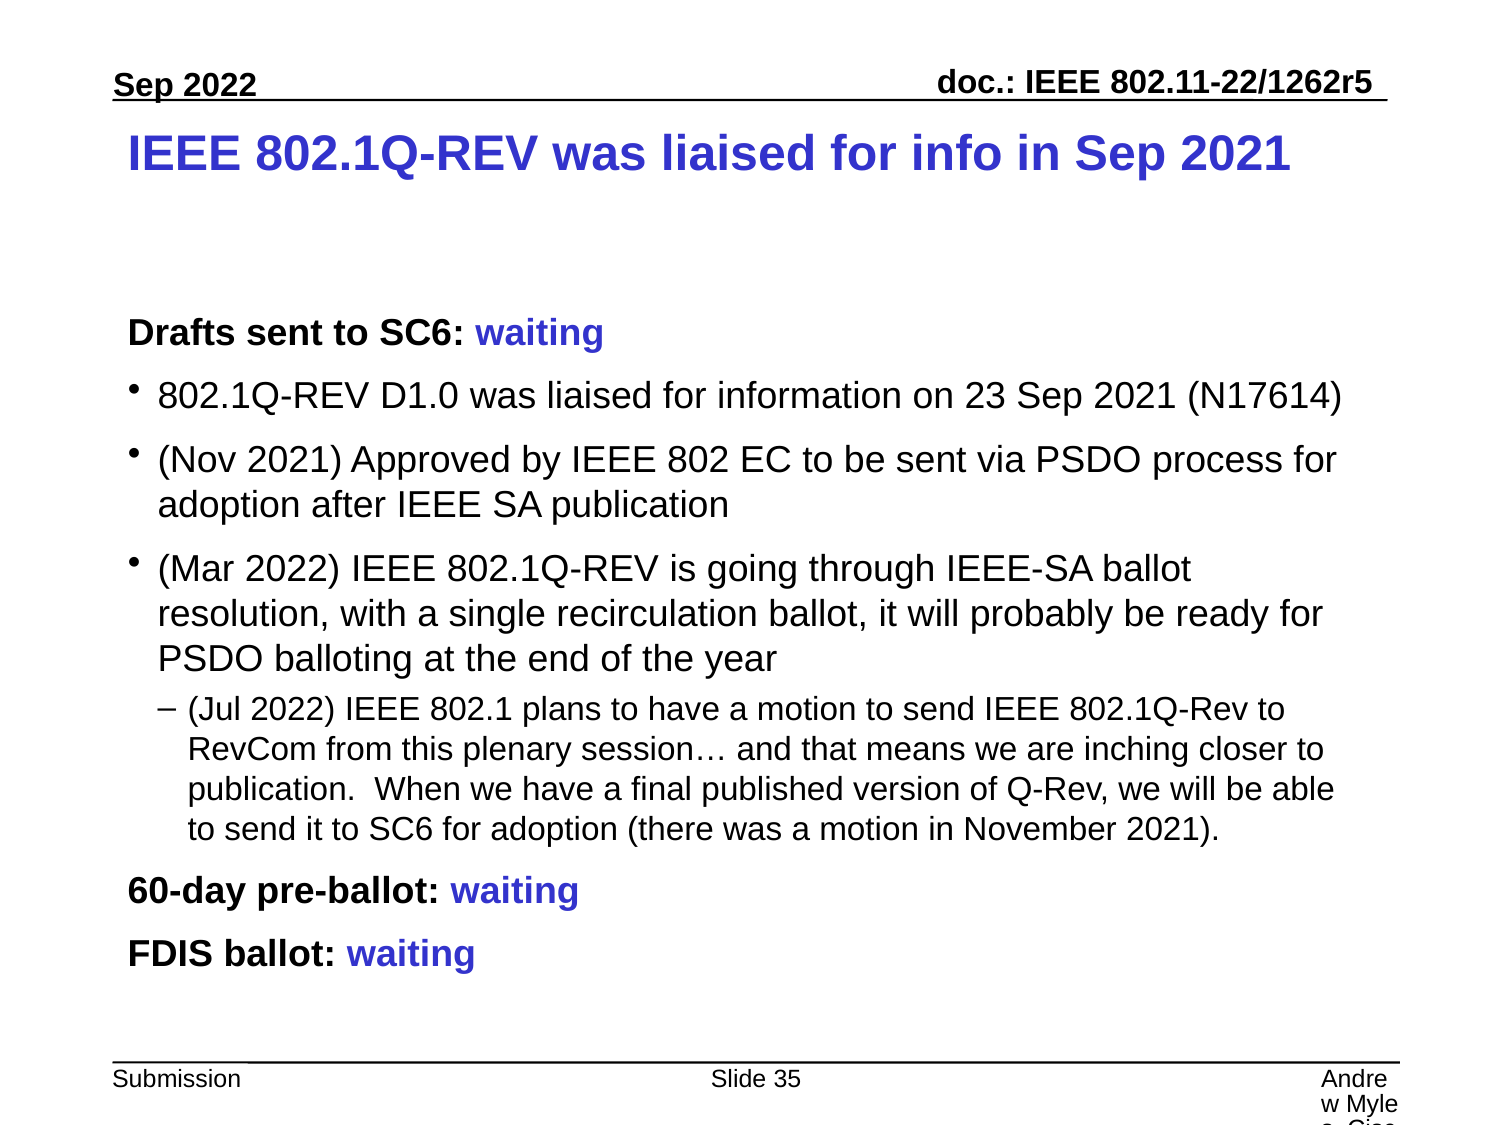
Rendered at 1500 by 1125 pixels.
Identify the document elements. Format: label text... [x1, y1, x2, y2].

footer Andrew Myles, Cisco [1320, 1061, 1402, 1093]
slide_number Slide 35 [709, 1061, 803, 1093]
title IEEE 802.1Q-REV was liaised for info in Sep 2021 [112, 112, 1388, 288]
list Drafts sent to SC6: waiting 802.1Q-REV D1.0 was liaised for information on 23 Sep 2021 (N17614) (Nov 2021) Approved by IEEE 802 EC to be sent via PSDO process for adoption after IEEE SA publication (Mar 2022) IEEE 802.1Q-REV is going through IEEE-SA ballot resolution, with a single recirculation ballot, it will probably be ready for PSDO balloting at the end of the year (Jul 2022) IEEE 802.1 plans to have a motion to send IEEE 802.1Q-Rev to RevCom from this plenary session… and that means we are inching closer to publication. When we have a final published version of Q-Rev, we will be able to send it to SC6 for adoption (there was a motion in November 2021). 60-day pre-ballot: waiting FDIS ballot: waiting [112, 299, 1388, 975]
